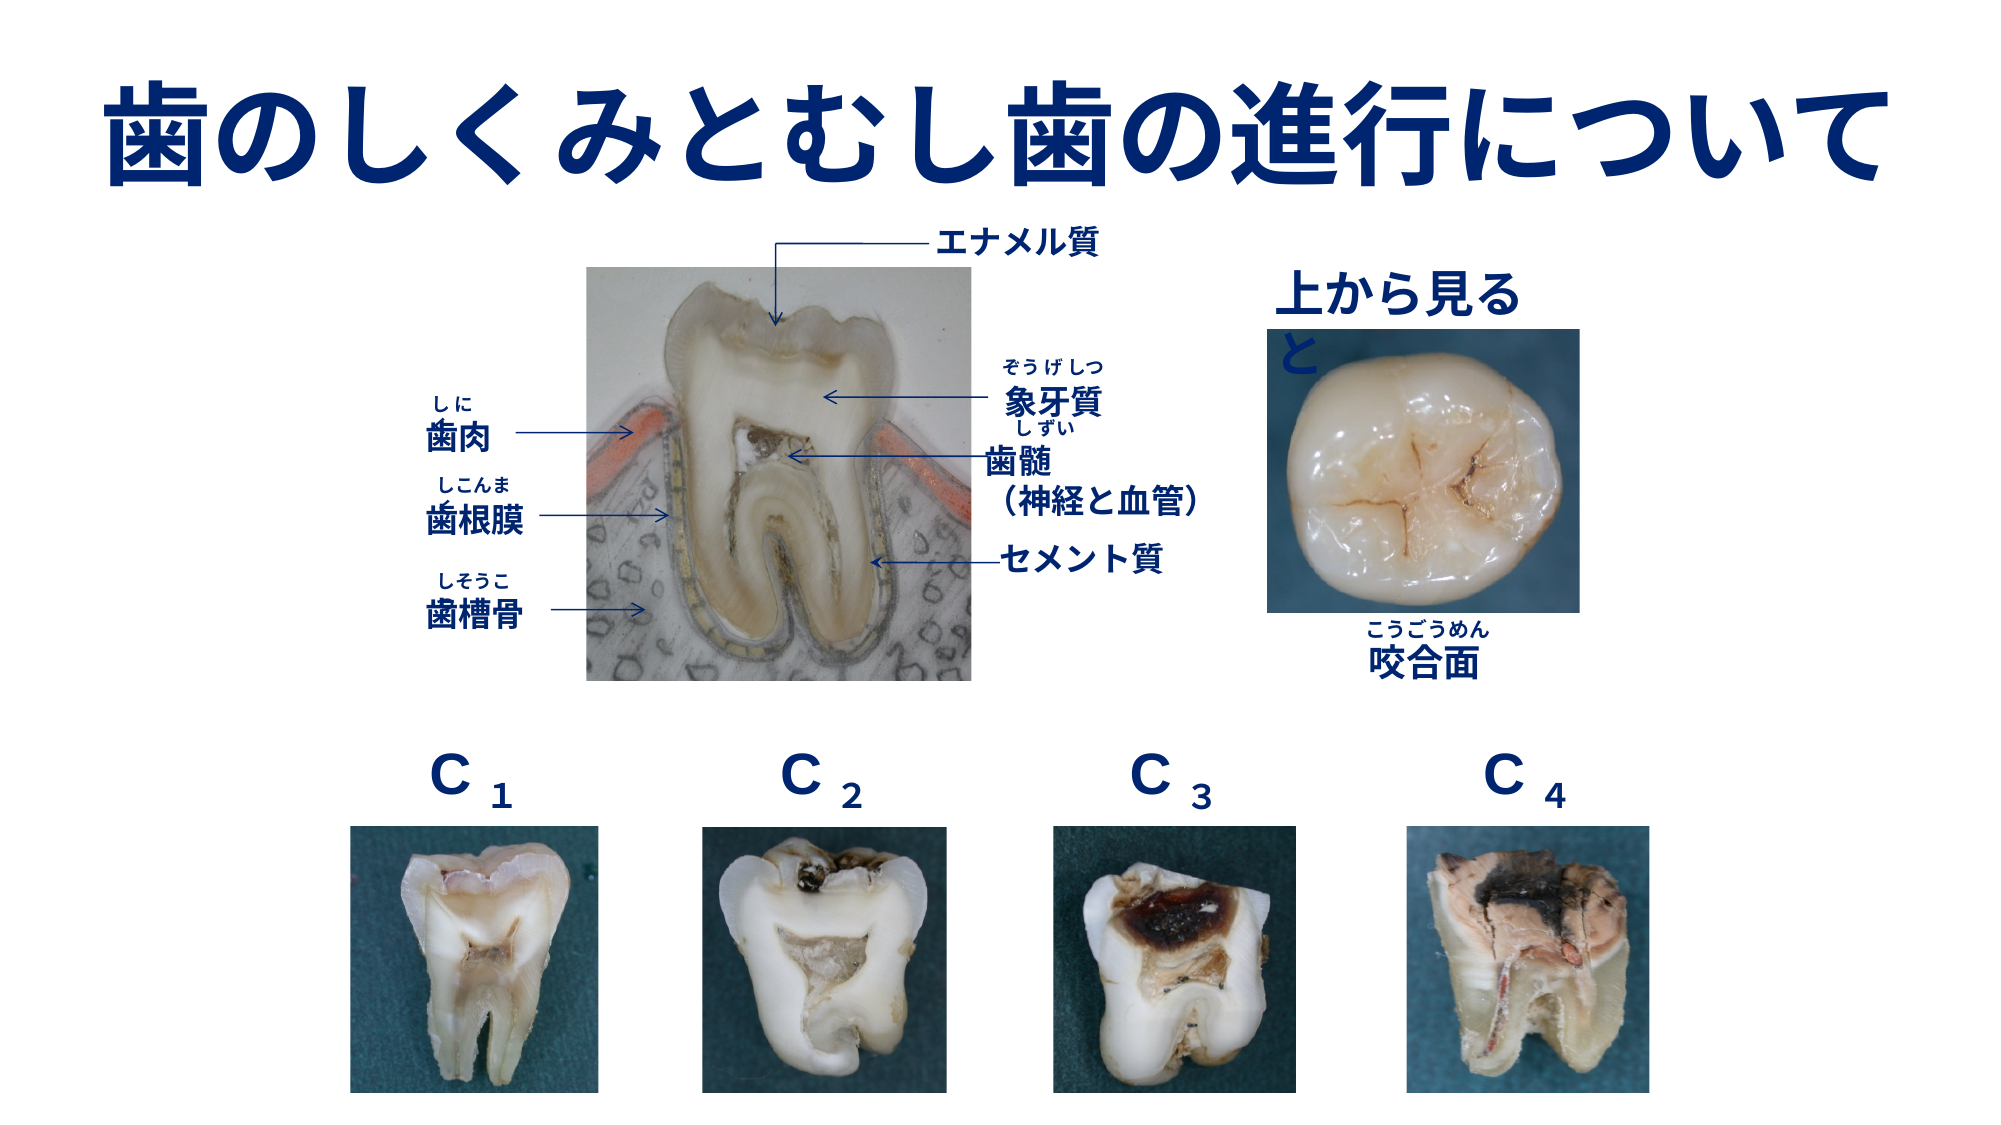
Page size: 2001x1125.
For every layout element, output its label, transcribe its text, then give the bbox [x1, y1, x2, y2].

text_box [409, 213, 1215, 681]
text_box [702, 728, 947, 1093]
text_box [1052, 728, 1297, 1093]
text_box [1259, 255, 1580, 613]
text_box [350, 728, 599, 1093]
text_box こうごうめん [1350, 621, 1505, 650]
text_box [1406, 728, 1650, 1093]
title 歯のしくみとむし歯の進行について [0, 18, 2000, 244]
text_box 咬合面 [1271, 631, 1579, 692]
